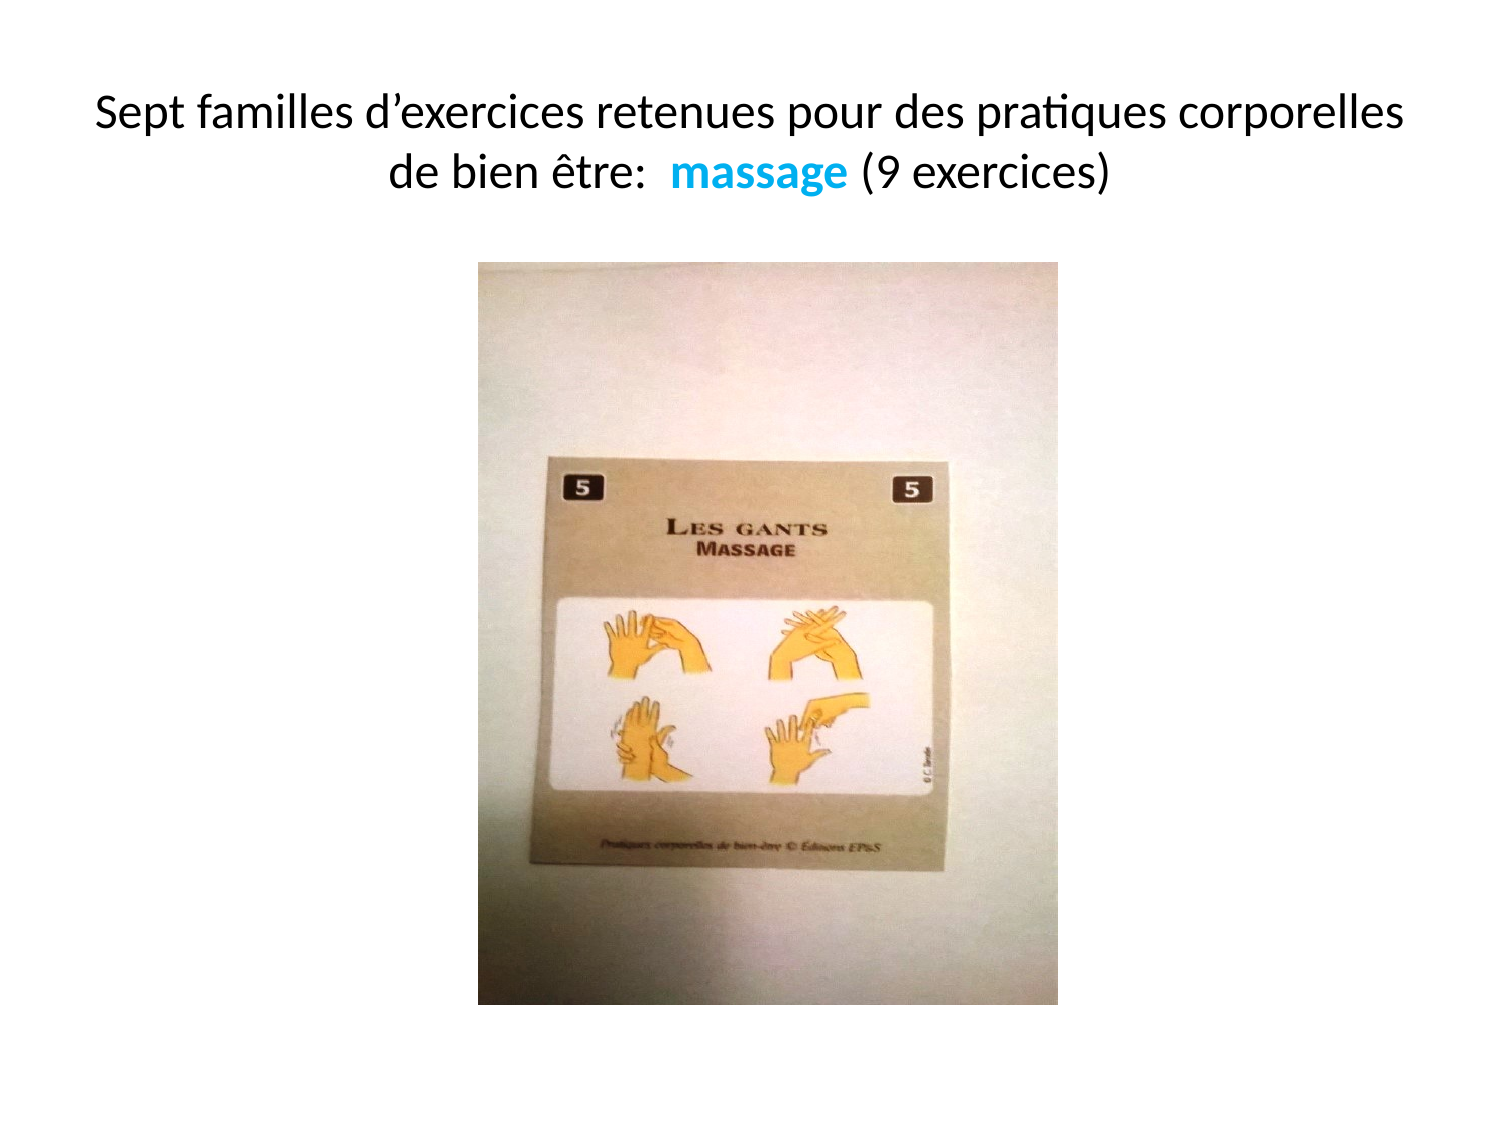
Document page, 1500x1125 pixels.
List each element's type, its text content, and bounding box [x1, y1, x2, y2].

title Sept familles d’exercices retenues pour des pratiques corporelles de bien être: massage (9 exercices) [75, 45, 1425, 233]
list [478, 262, 1058, 1006]
